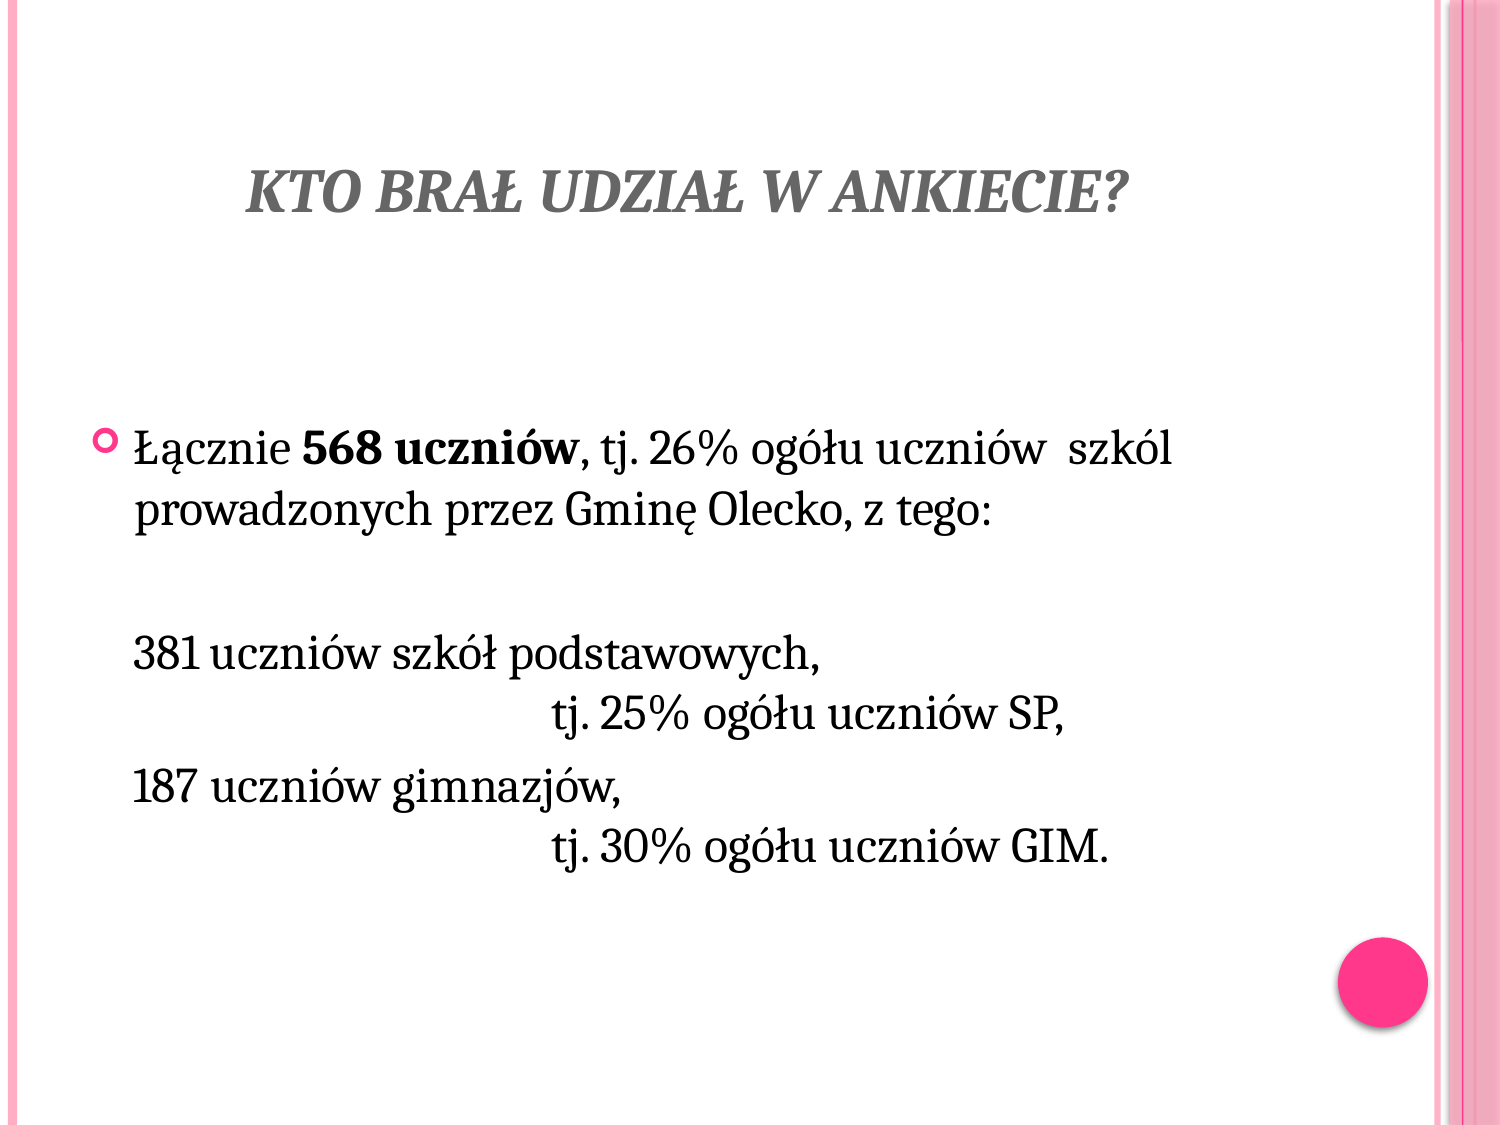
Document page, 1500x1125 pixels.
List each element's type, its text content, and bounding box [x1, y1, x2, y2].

title Kto brał udział w ankiecie? [75, 45, 1300, 233]
list Łącznie 568 uczniów, tj. 26% ogółu uczniów szkól prowadzonych przez Gminę Olecko, z tego: 381 uczniów szkół podstawowych, tj. 25% ogółu uczniów SP, 187 uczniów gimnazjów, tj. 30% ogółu uczniów GIM. [75, 262, 1300, 1062]
